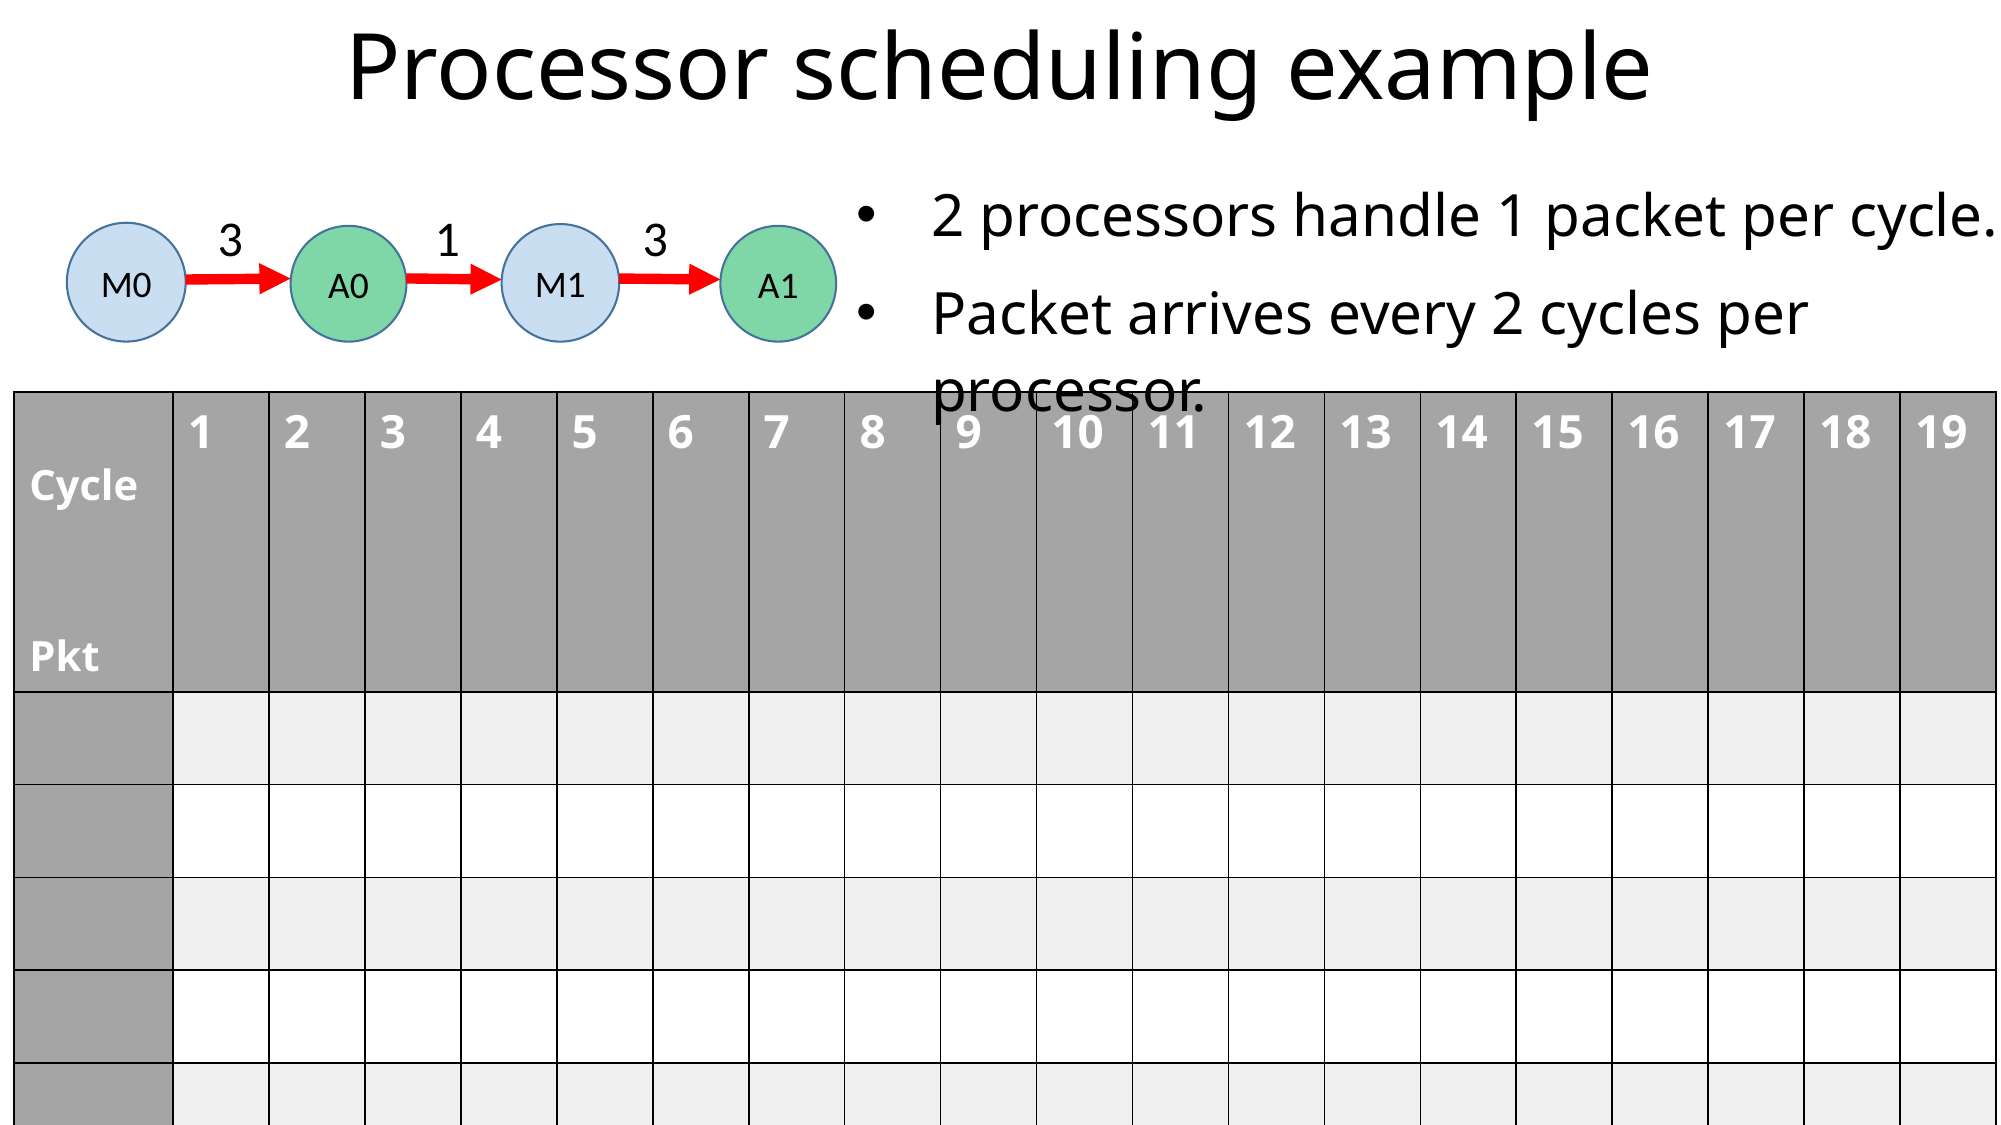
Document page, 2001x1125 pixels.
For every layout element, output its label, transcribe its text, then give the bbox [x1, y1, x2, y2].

title Processor scheduling example [80, 0, 1919, 179]
table_cell [15, 693, 172, 784]
table_cell [750, 785, 844, 877]
table_cell [1709, 878, 1803, 969]
table_cell [941, 785, 1036, 877]
table_cell [1613, 878, 1707, 969]
table_cell [1325, 971, 1420, 1062]
table_cell [174, 693, 268, 784]
table_cell [1901, 1064, 1995, 1125]
table_header Cycle Pkt [15, 393, 172, 691]
table_cell [558, 693, 652, 784]
table_cell [750, 878, 844, 969]
text_box 1 [419, 199, 470, 274]
table_cell [558, 878, 652, 969]
table_cell [270, 878, 364, 969]
table_cell [845, 693, 940, 784]
table_cell [1325, 1064, 1420, 1125]
table_header 1 [174, 393, 268, 691]
table_cell [1613, 971, 1707, 1062]
table_cell [1709, 1064, 1803, 1125]
table_cell [941, 693, 1036, 784]
table_cell [1421, 878, 1515, 969]
table_header 5 [558, 393, 652, 691]
table_header 15 [1517, 431, 1611, 691]
table_cell [1229, 693, 1324, 784]
table_cell [1421, 693, 1515, 784]
table_header 6 [654, 393, 748, 691]
text_box M0 [65, 221, 187, 343]
table_cell [1133, 878, 1228, 969]
table_cell [15, 785, 172, 877]
table_cell [462, 878, 556, 969]
table_cell [1901, 693, 1995, 784]
table_cell [1517, 693, 1611, 784]
table_cell [1901, 878, 1995, 969]
table_cell [558, 1064, 652, 1125]
table_cell [462, 693, 556, 784]
table_cell [845, 785, 940, 877]
table_header 12 [1229, 431, 1324, 691]
text_box 3 [627, 199, 678, 274]
table_cell [1037, 971, 1132, 1062]
table_cell [462, 971, 556, 1062]
table_header 19 [1901, 431, 1995, 691]
table_cell [1805, 785, 1899, 877]
table_cell [1229, 785, 1324, 877]
table_cell [366, 785, 460, 877]
table_cell [1421, 785, 1515, 877]
table_header 16 [1613, 431, 1707, 691]
table_cell [1709, 693, 1803, 784]
table_cell [750, 1064, 844, 1125]
table_cell [174, 785, 268, 877]
table_cell [1901, 785, 1995, 877]
table_cell [1133, 971, 1228, 1062]
table_cell [174, 971, 268, 1062]
table_header 14 [1421, 431, 1515, 691]
table_cell [1037, 878, 1132, 969]
table_cell [845, 878, 940, 969]
table_cell [845, 1064, 940, 1125]
table_cell [654, 693, 748, 784]
table_cell [15, 971, 172, 1062]
table_cell [750, 693, 844, 784]
table_cell [462, 1064, 556, 1125]
table_cell [1805, 1064, 1899, 1125]
table_cell [1901, 971, 1995, 1062]
table_cell [174, 1064, 268, 1125]
table_cell [270, 1064, 364, 1125]
table_cell [1133, 1064, 1228, 1125]
text_box M1 [500, 223, 621, 343]
table_cell [1421, 971, 1515, 1062]
table_header 8 [845, 431, 940, 691]
table_header 13 [1325, 431, 1420, 691]
table_cell [654, 971, 748, 1062]
table_cell [366, 971, 460, 1062]
table_cell [654, 1064, 748, 1125]
table_header 11 [1133, 431, 1228, 691]
table_cell [1517, 785, 1611, 877]
table_header 3 [366, 393, 460, 691]
table_header 18 [1805, 431, 1899, 691]
table_header 9 [941, 431, 1036, 691]
text_box A1 [719, 224, 838, 343]
table_cell [1133, 693, 1228, 784]
table_cell [1805, 878, 1899, 969]
table_cell [1517, 971, 1611, 1062]
table_cell [941, 878, 1036, 969]
table_cell [654, 878, 748, 969]
table_header 17 [1709, 431, 1803, 691]
table_cell [15, 1064, 172, 1125]
table_header 4 [462, 393, 556, 691]
table_cell [654, 785, 748, 877]
table_cell [270, 785, 364, 877]
table_cell [15, 878, 172, 969]
table_cell [366, 878, 460, 969]
table_cell [270, 693, 364, 784]
text_box 3 [202, 199, 253, 274]
table_cell [1325, 878, 1420, 969]
table_cell [941, 1064, 1036, 1125]
table_cell [174, 878, 268, 969]
table_cell [1613, 693, 1707, 784]
table_cell [1805, 693, 1899, 784]
table_cell [558, 971, 652, 1062]
text_box A0 [289, 224, 408, 343]
table_cell [270, 971, 364, 1062]
table_cell [1229, 878, 1324, 969]
table_cell [366, 693, 460, 784]
table_cell [941, 971, 1036, 1062]
table_cell [750, 971, 844, 1062]
table_cell [1517, 1064, 1611, 1125]
table_cell [1229, 1064, 1324, 1125]
table_cell [462, 785, 556, 877]
table_header 10 [1037, 431, 1132, 691]
table_cell [1325, 785, 1420, 877]
table_cell [1613, 1064, 1707, 1125]
table_cell [1037, 693, 1132, 784]
table_cell [1325, 693, 1420, 784]
table_cell [1229, 971, 1324, 1062]
table_cell [1421, 1064, 1515, 1125]
table_cell [845, 971, 940, 1062]
table_cell [366, 1064, 460, 1125]
text_box 2 processors handle 1 packet per cycle. Packet arrives every 2 cycles per processor. [841, 164, 2000, 431]
table_cell [1709, 785, 1803, 877]
table_cell [558, 785, 652, 877]
table_header 7 [750, 393, 844, 691]
table_cell [1037, 785, 1132, 877]
table_cell [1037, 1064, 1132, 1125]
table_cell [1133, 785, 1228, 877]
table_cell [1613, 785, 1707, 877]
table_cell [1517, 878, 1611, 969]
table_cell [1709, 971, 1803, 1062]
table_cell [1805, 971, 1899, 1062]
table_header 2 [270, 393, 364, 691]
